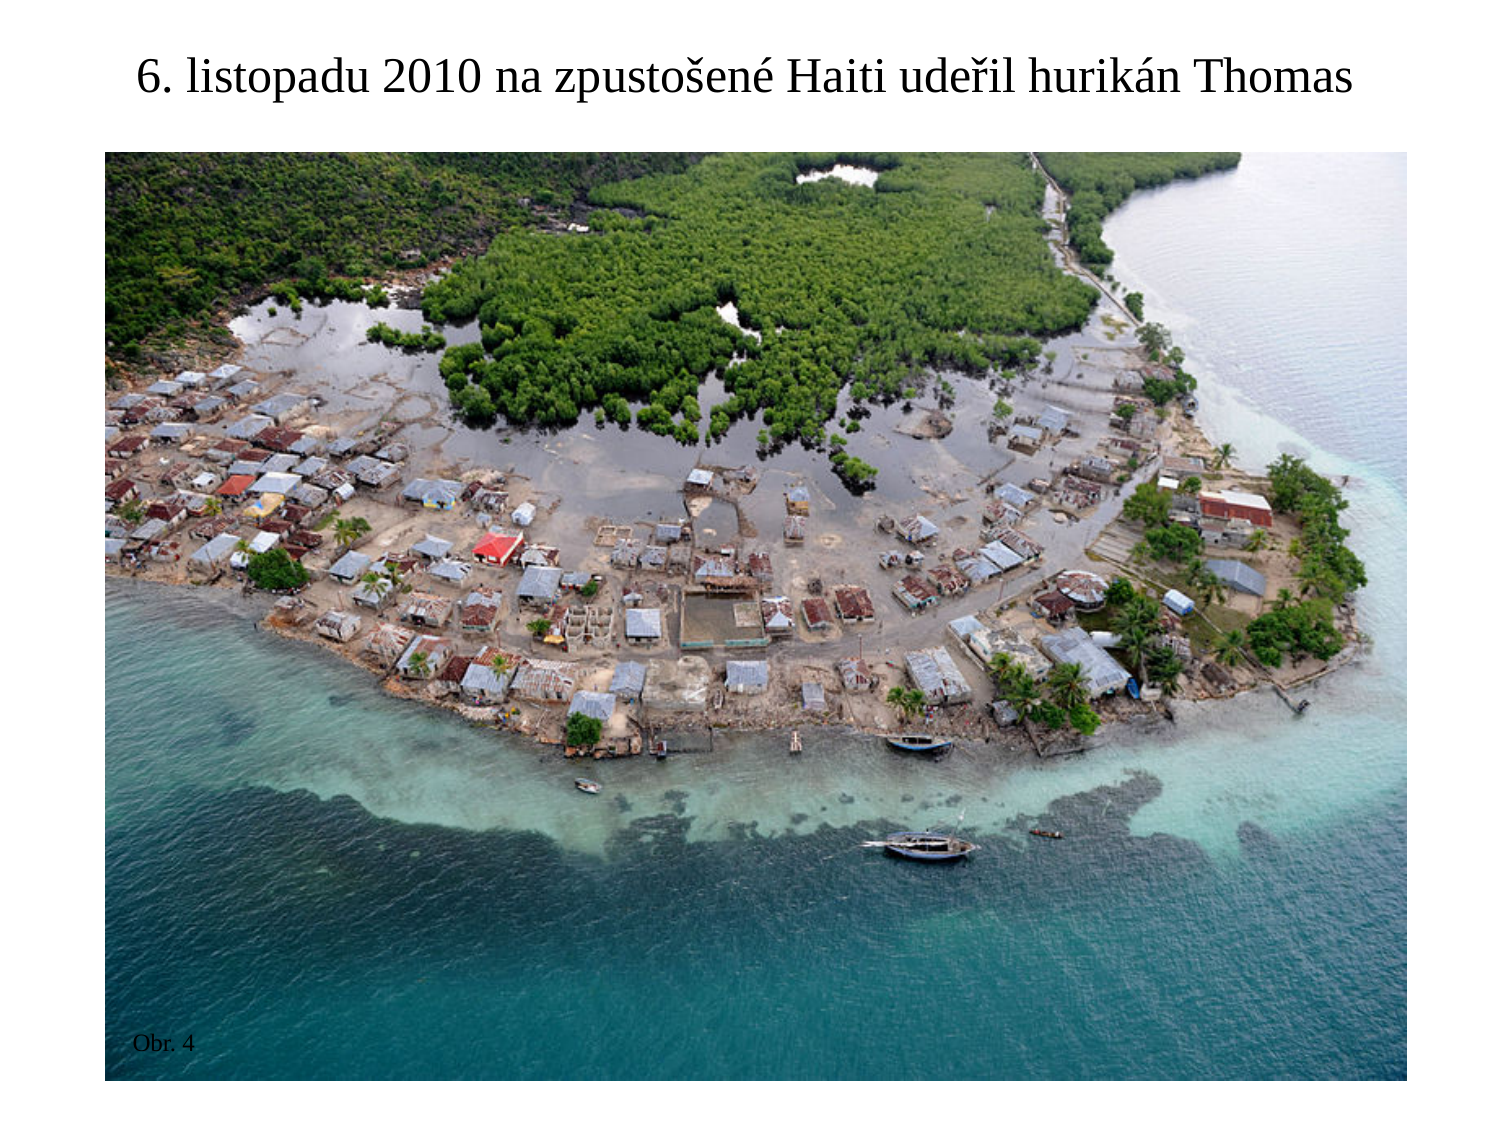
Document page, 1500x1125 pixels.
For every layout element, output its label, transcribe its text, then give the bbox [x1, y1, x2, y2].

text_box 6. listopadu 2010 na zpustošené Haiti udeřil hurikán Thomas [121, 35, 1371, 110]
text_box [105, 152, 1407, 1081]
